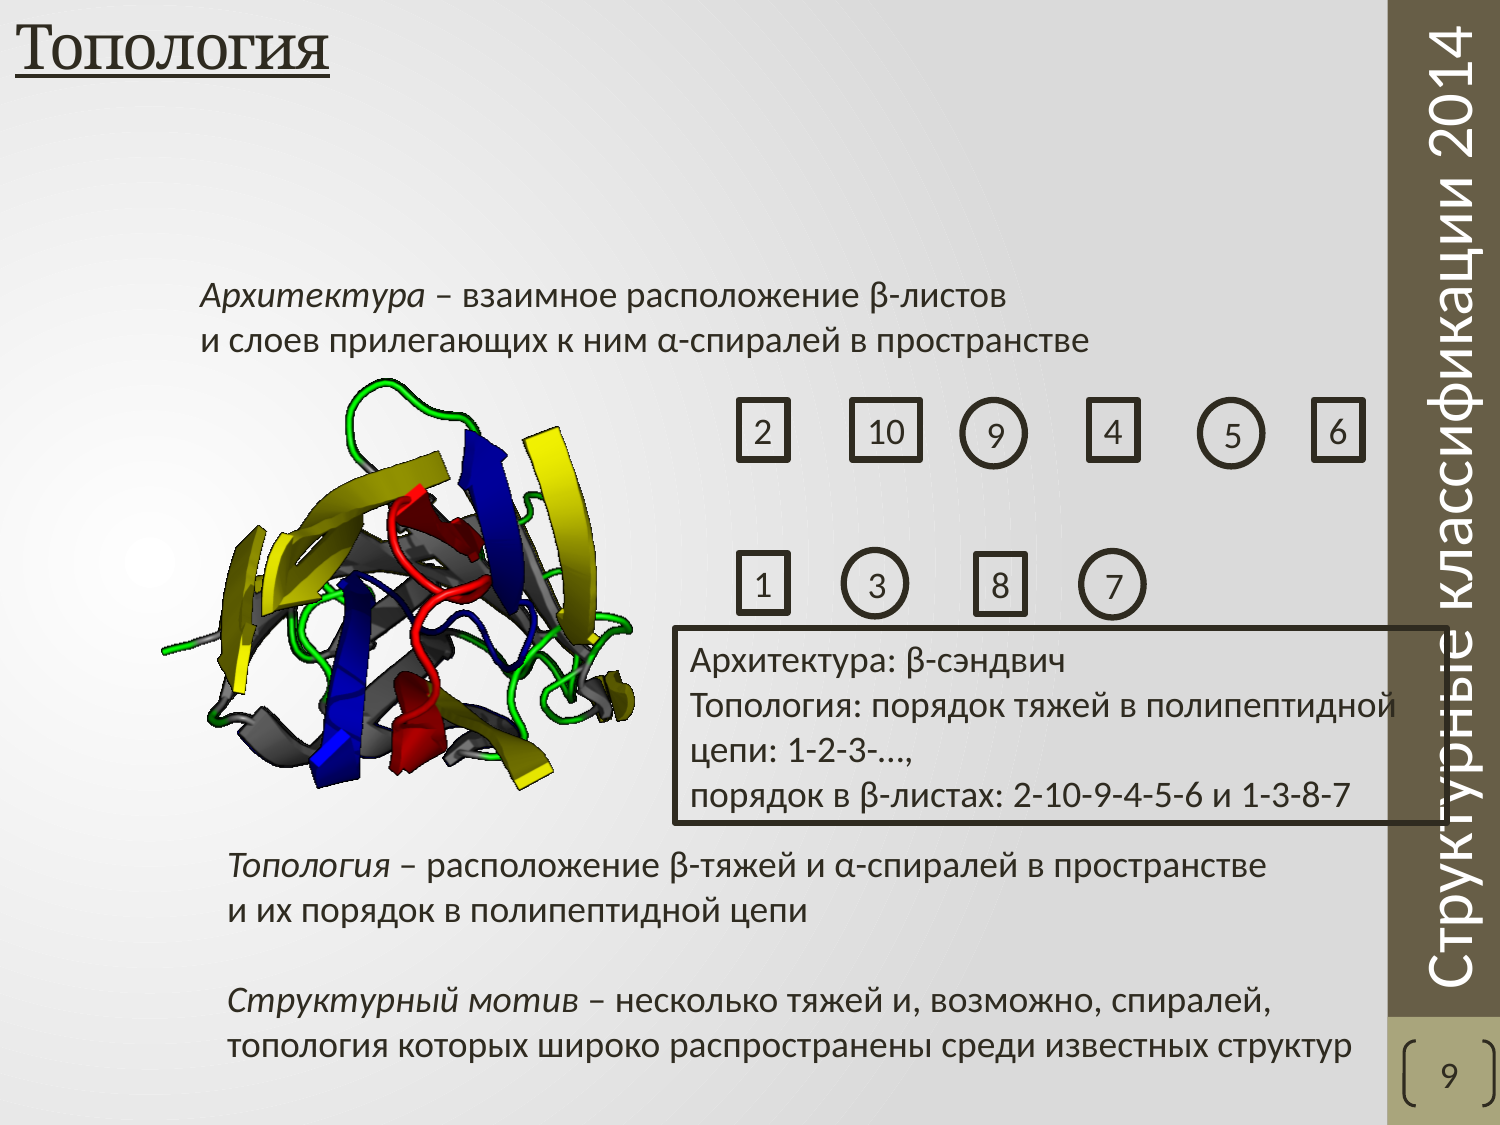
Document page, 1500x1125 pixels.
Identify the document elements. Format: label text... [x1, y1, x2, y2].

picture [155, 366, 654, 802]
slide_number 9 [1402, 1039, 1496, 1108]
text_box Архитектура: β-сэндвич Топология: порядок тяжей в полипептидной цепи: 1-2-3-…, порядок в β-листах: 2-10-9-4-5-6 и 1-3-8-7 [674, 628, 1447, 823]
text_box 8 [976, 553, 1025, 614]
text_box 2 [738, 399, 788, 460]
text_box Топология – расположение β-тяжей и α-спиралей в пространстве и их порядок в полипептидной цепи Структурный мотив – несколько тяжей и, возможно, спиралей, топология которых широко распространены среди известных структур [212, 832, 1369, 1073]
text_box 9 [960, 397, 1027, 469]
text_box 3 [841, 547, 909, 619]
text_box 1 [738, 552, 788, 613]
text_box 4 [1088, 399, 1138, 460]
text_box Архитектура – взаимное расположение β-листов и слоев прилегающих к ним α-спиралей в пространстве [185, 262, 1106, 368]
text_box 7 [1079, 548, 1146, 620]
text_box 10 [852, 399, 920, 460]
text_box 6 [1313, 399, 1363, 460]
text_box 5 [1197, 397, 1265, 469]
title Топология [0, 0, 1232, 90]
